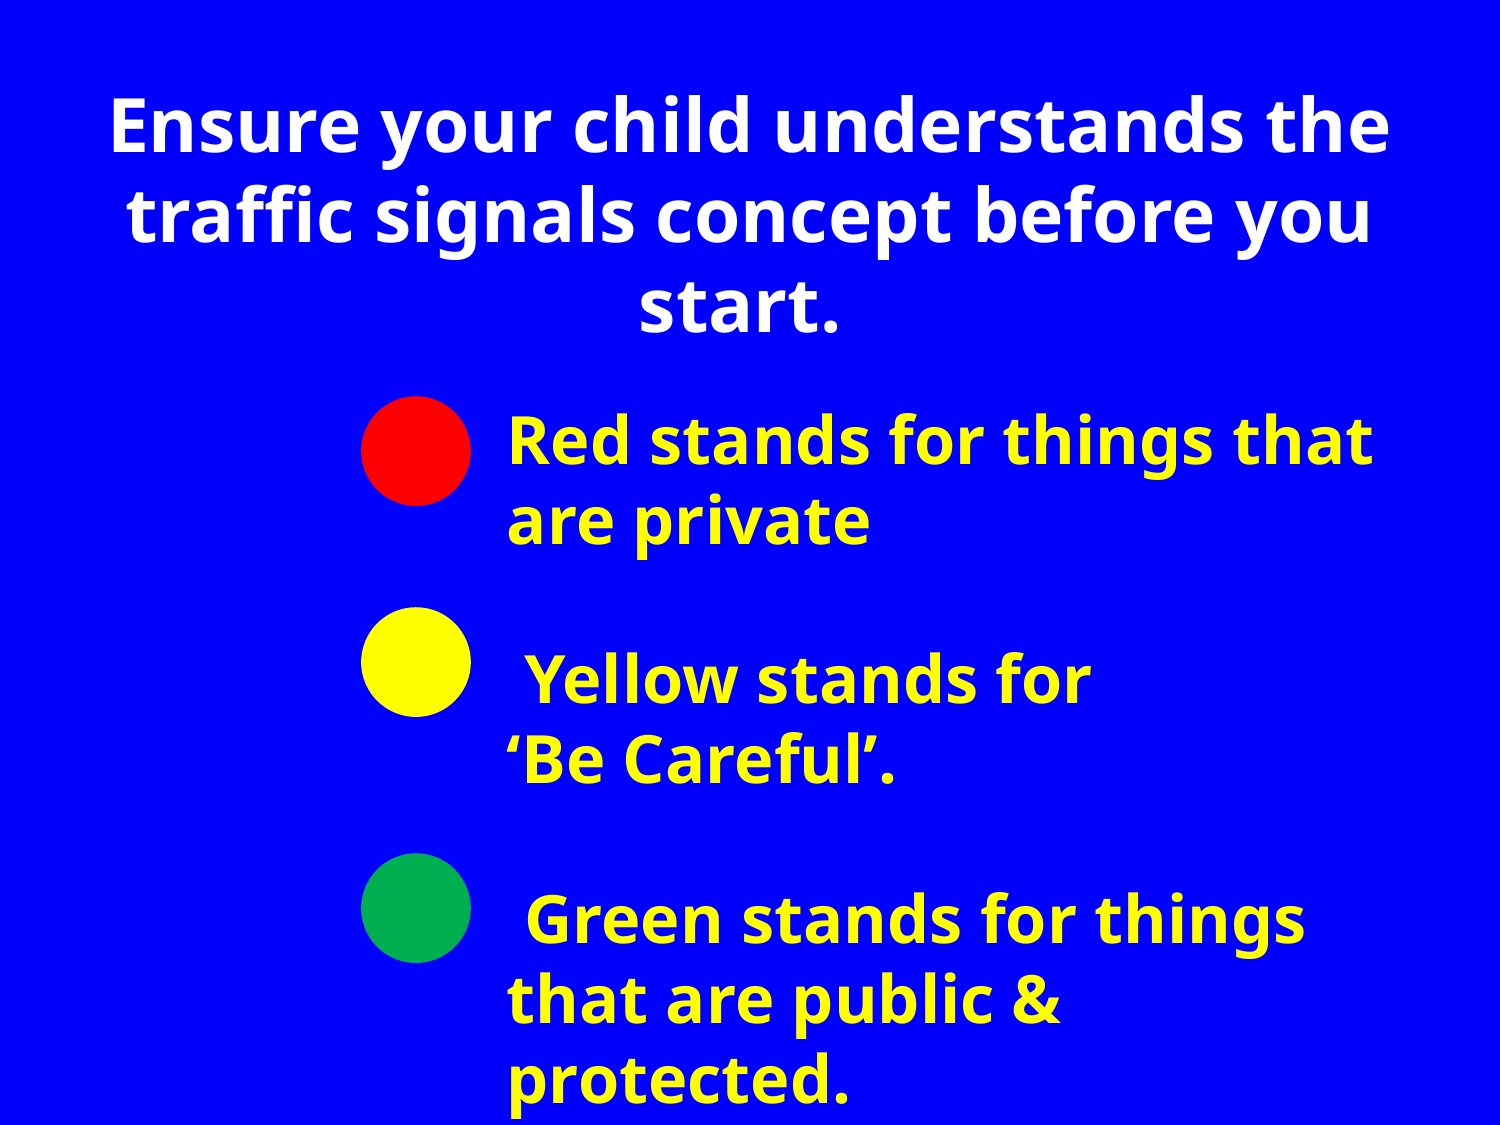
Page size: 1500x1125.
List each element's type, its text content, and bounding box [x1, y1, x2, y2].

text_box [361, 853, 471, 963]
text_box Red stands for things that are private Yellow stands for ‘Be Careful’. Green stands for things that are public & protected. [492, 400, 1407, 1125]
text_box [361, 607, 471, 717]
text_box [361, 400, 471, 506]
text_box Ensure your child understands the traffic signals concept before you start. [0, 70, 1500, 400]
